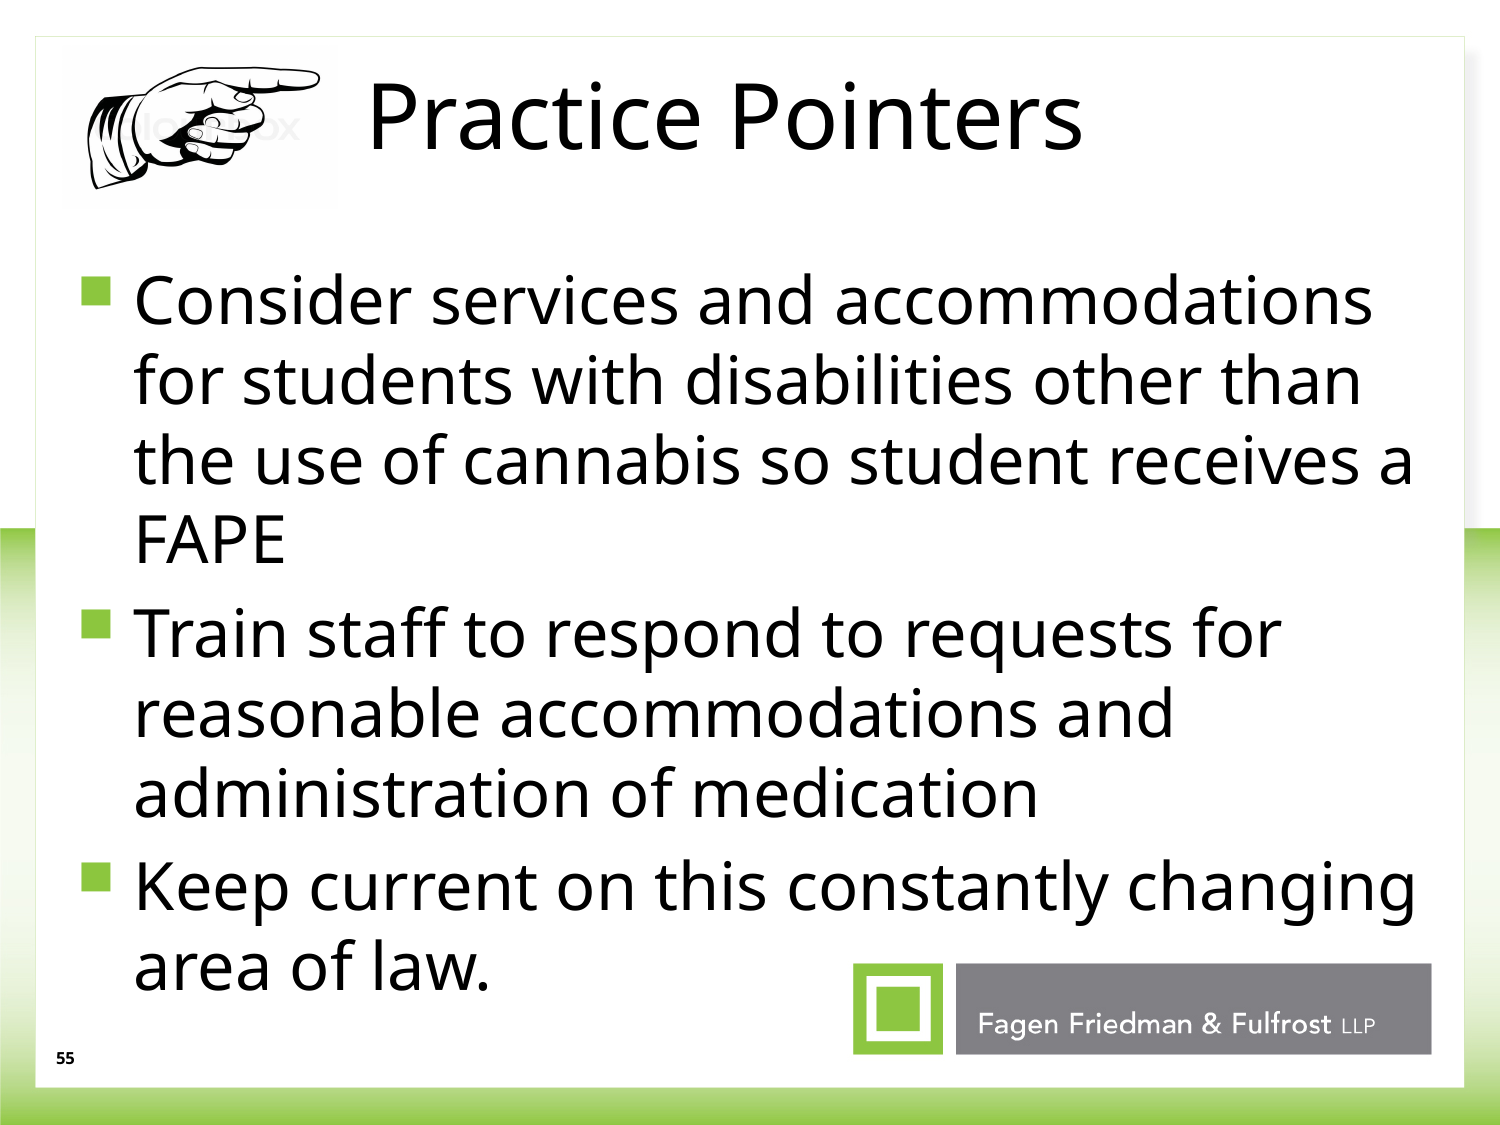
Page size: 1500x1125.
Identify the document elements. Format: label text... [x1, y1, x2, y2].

picture [0, 0, 1500, 1125]
list Consider services and accommodations for students with disabilities other than the use of cannabis so student receives a FAPE Train staff to respond to requests for reasonable accommodations and administration of medication Keep current on this constantly changing area of law. [62, 249, 1438, 950]
title Practice Pointers [350, 50, 1325, 226]
